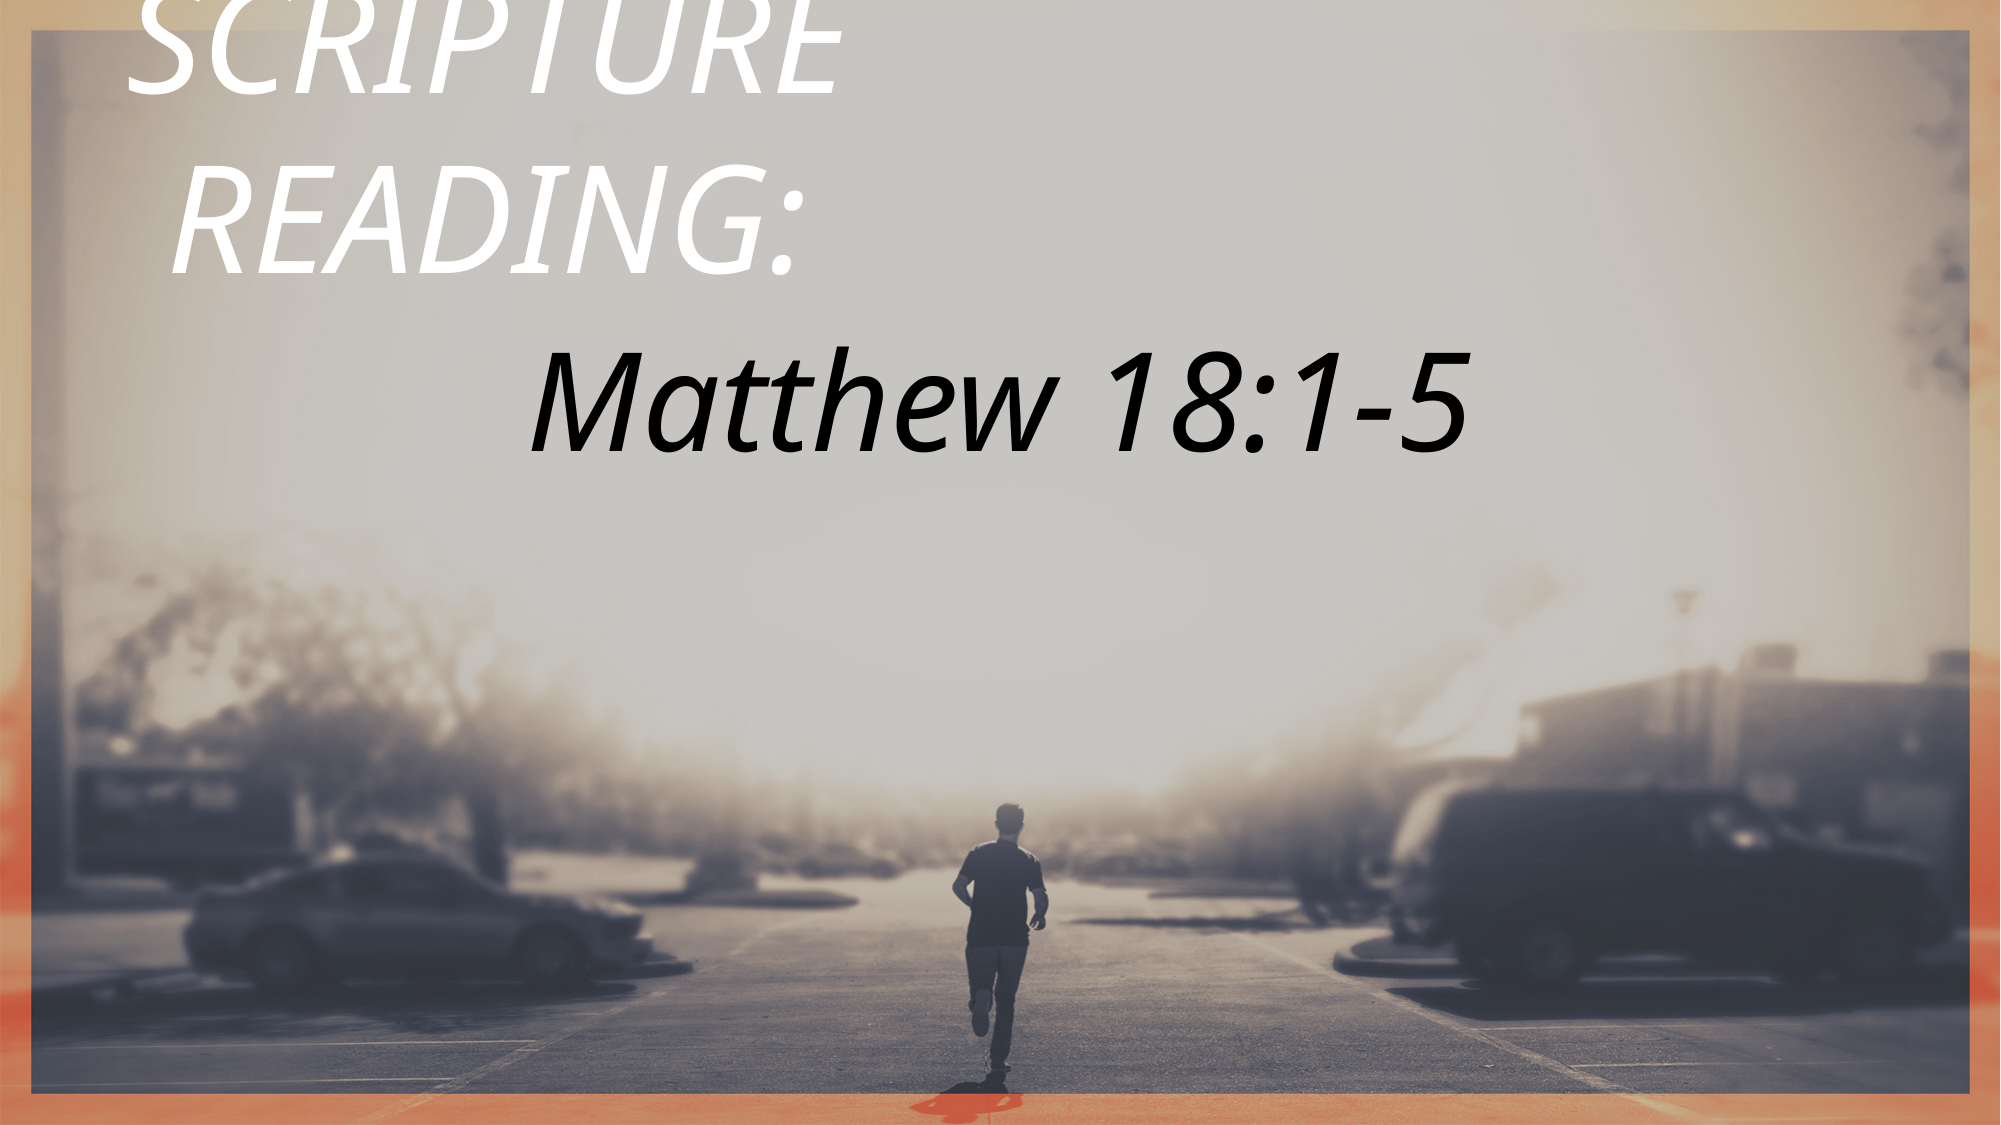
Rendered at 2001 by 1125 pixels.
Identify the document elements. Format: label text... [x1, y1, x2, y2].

text_box Matthew 18:1-5 [0, 229, 2000, 563]
picture [0, 0, 2001, 1125]
text_box SCRIPTURE READING: [0, 0, 975, 248]
